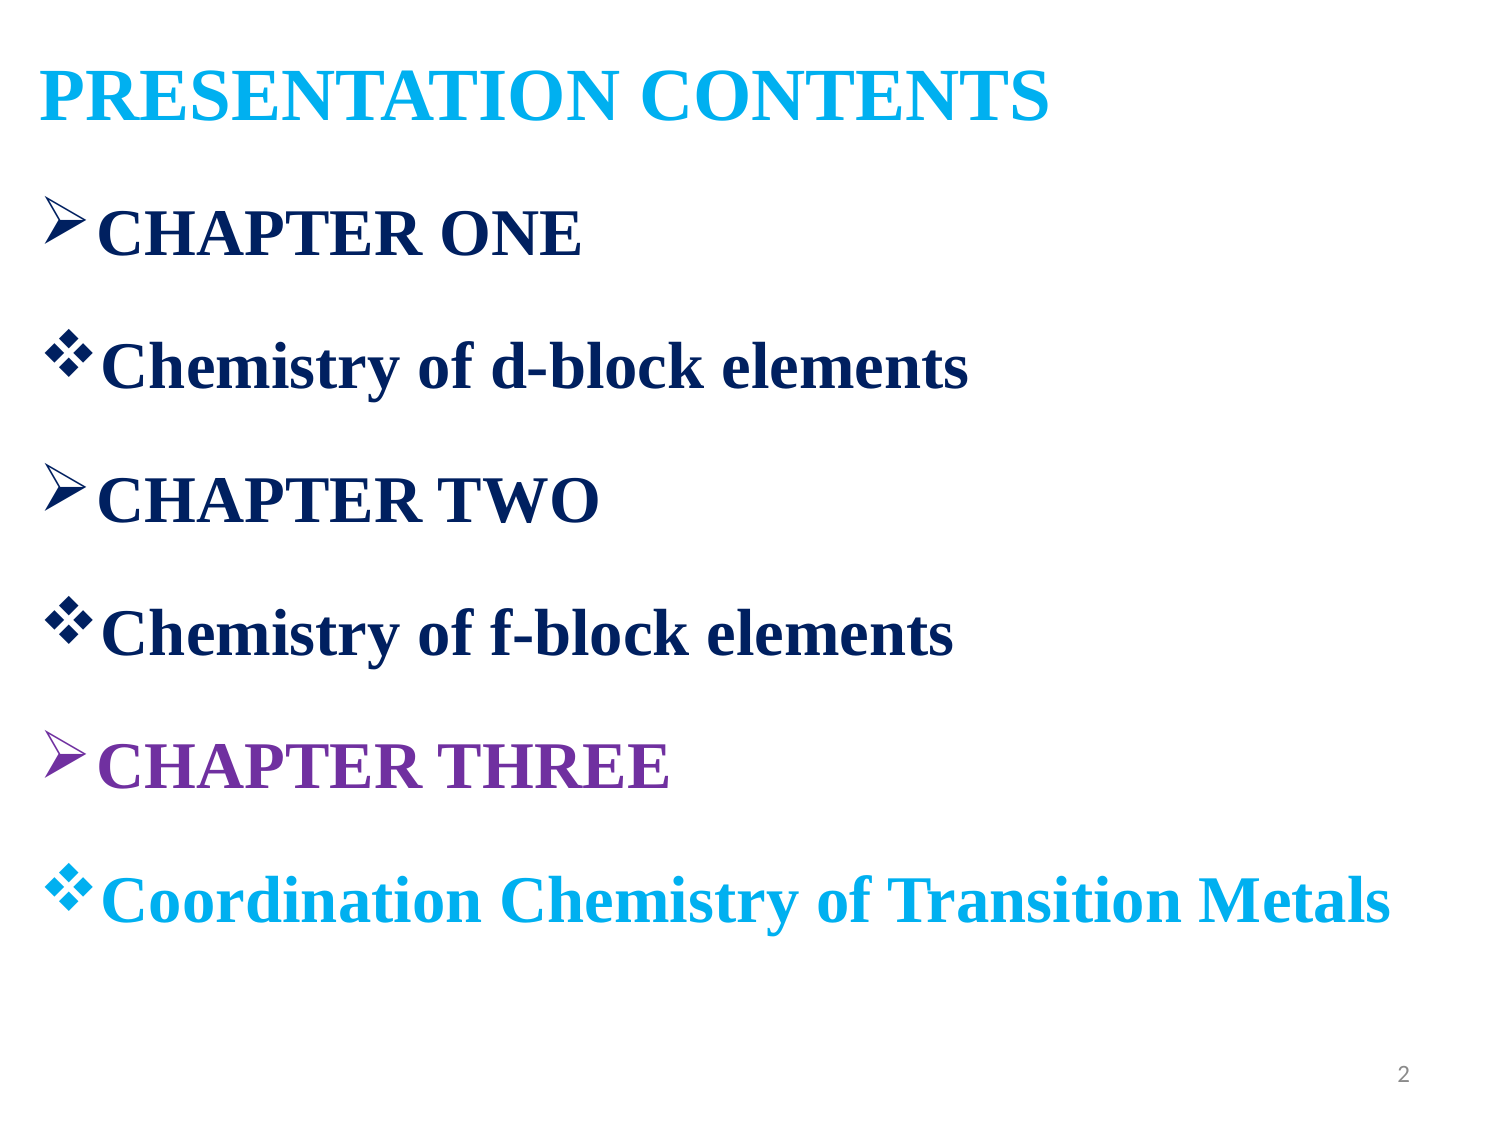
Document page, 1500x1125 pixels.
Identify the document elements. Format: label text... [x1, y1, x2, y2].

slide_number 2 [1074, 1042, 1425, 1103]
list PRESENTATION CONTENTS CHAPTER ONE Chemistry of d-block elements CHAPTER TWO Chemistry of f-block elements CHAPTER THREE Coordination Chemistry of Transition Metals [24, 37, 1475, 1100]
